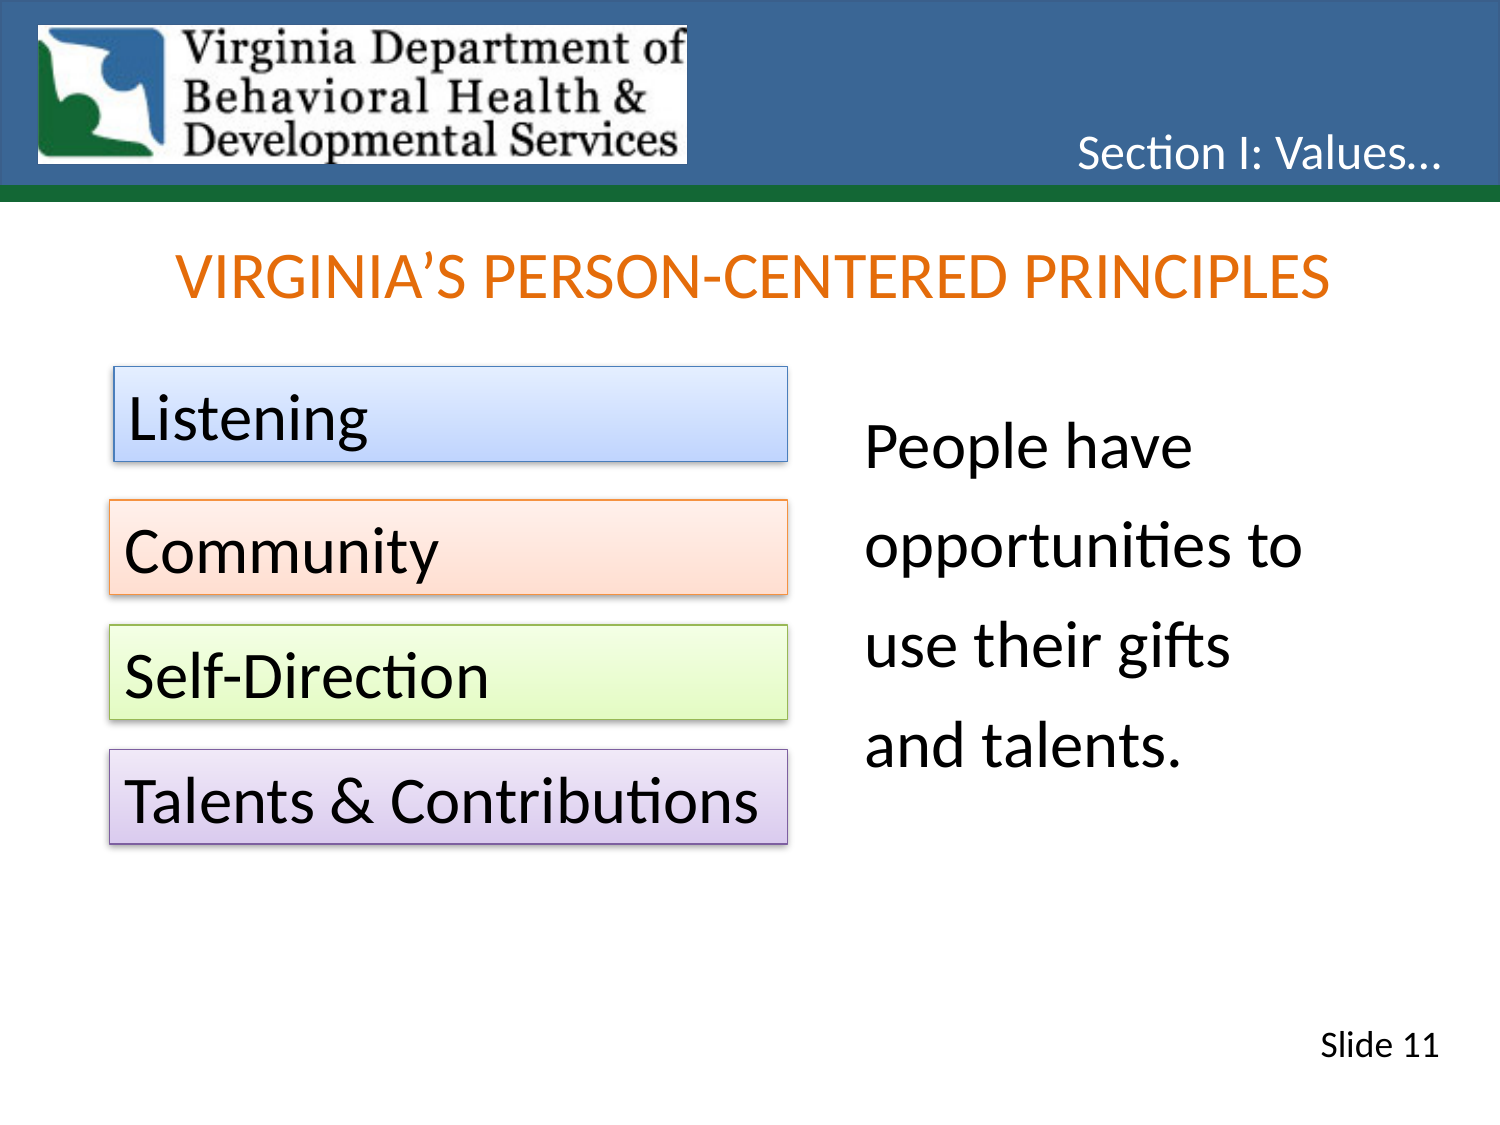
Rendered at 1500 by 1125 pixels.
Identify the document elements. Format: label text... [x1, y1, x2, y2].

picture [38, 25, 687, 164]
text_box Self-Direction [109, 624, 788, 720]
text_box Section I: Values… [1062, 112, 1457, 188]
text_box Virginia’s Person-Centered Principles [45, 224, 1463, 320]
text_box People have opportunities to use their gifts and talents. [849, 374, 1325, 789]
text_box Talents & Contributions [109, 749, 788, 845]
text_box Community [109, 499, 788, 595]
text_box Listening [113, 366, 788, 462]
